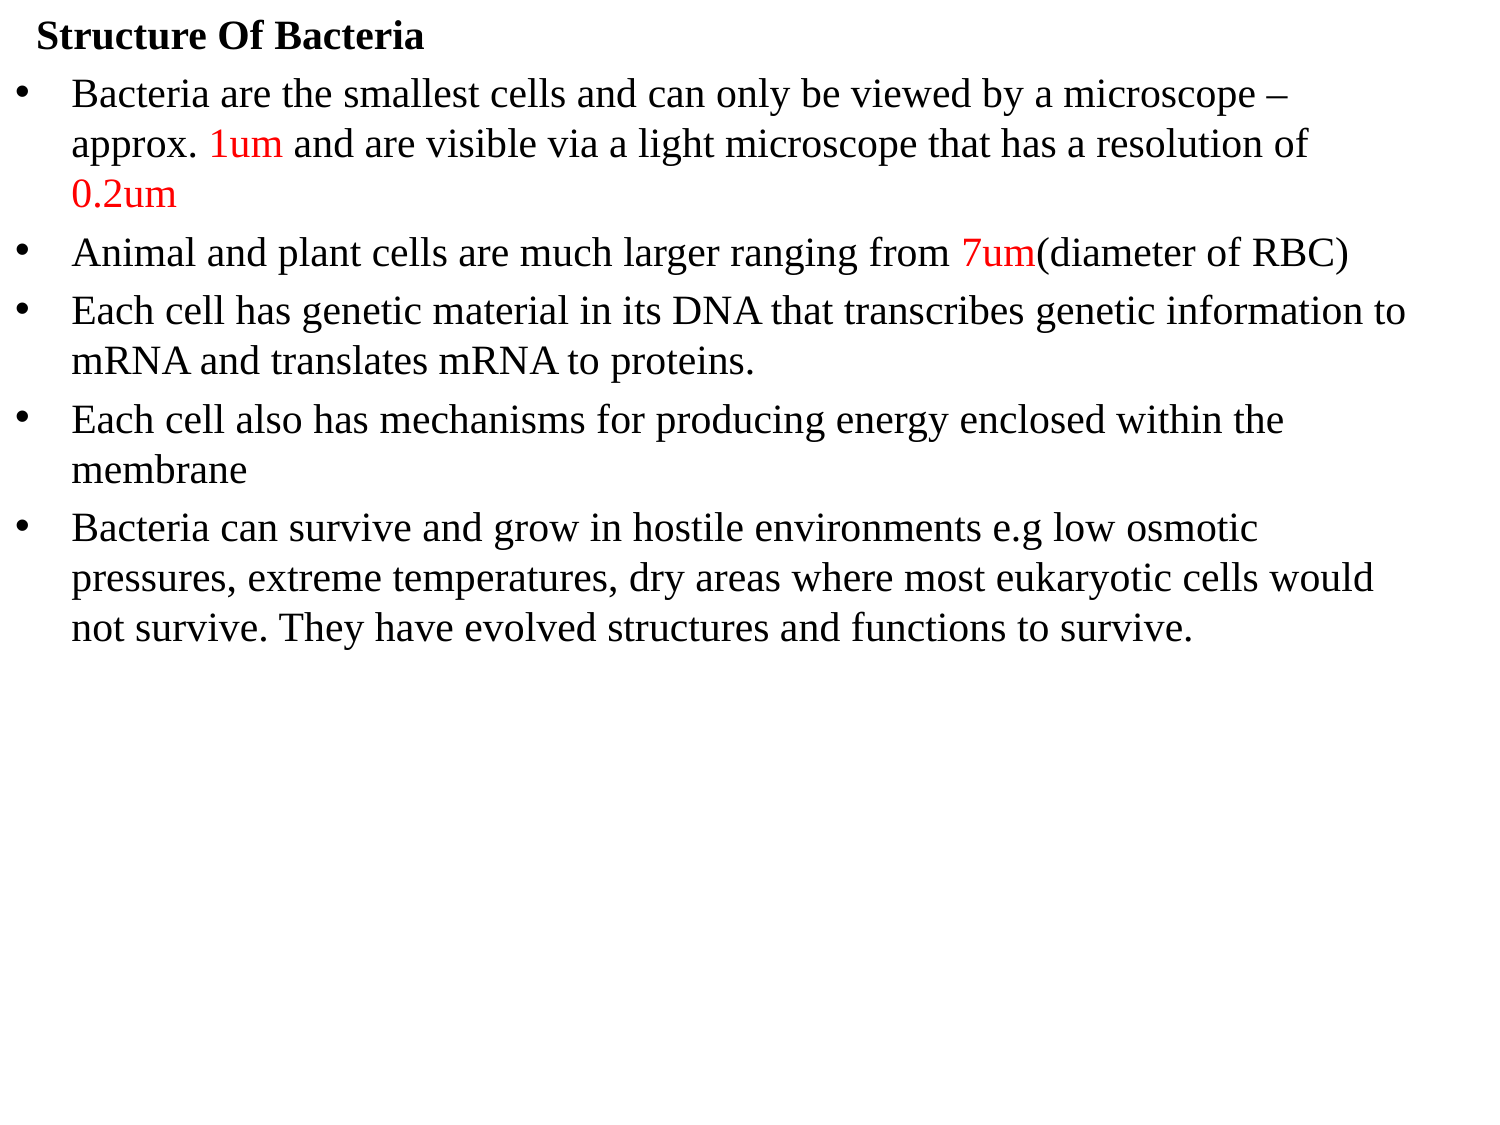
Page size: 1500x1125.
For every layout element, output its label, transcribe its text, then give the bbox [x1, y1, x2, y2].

list Structure Of Bacteria Bacteria are the smallest cells and can only be viewed by a microscope – approx. 1um and are visible via a light microscope that has a resolution of 0.2um Animal and plant cells are much larger ranging from 7um(diameter of RBC) Each cell has genetic material in its DNA that transcribes genetic information to mRNA and translates mRNA to proteins. Each cell also has mechanisms for producing energy enclosed within the membrane Bacteria can survive and grow in hostile environments e.g low osmotic pressures, extreme temperatures, dry areas where most eukaryotic cells would not survive. They have evolved structures and functions to survive. [0, 0, 1425, 975]
